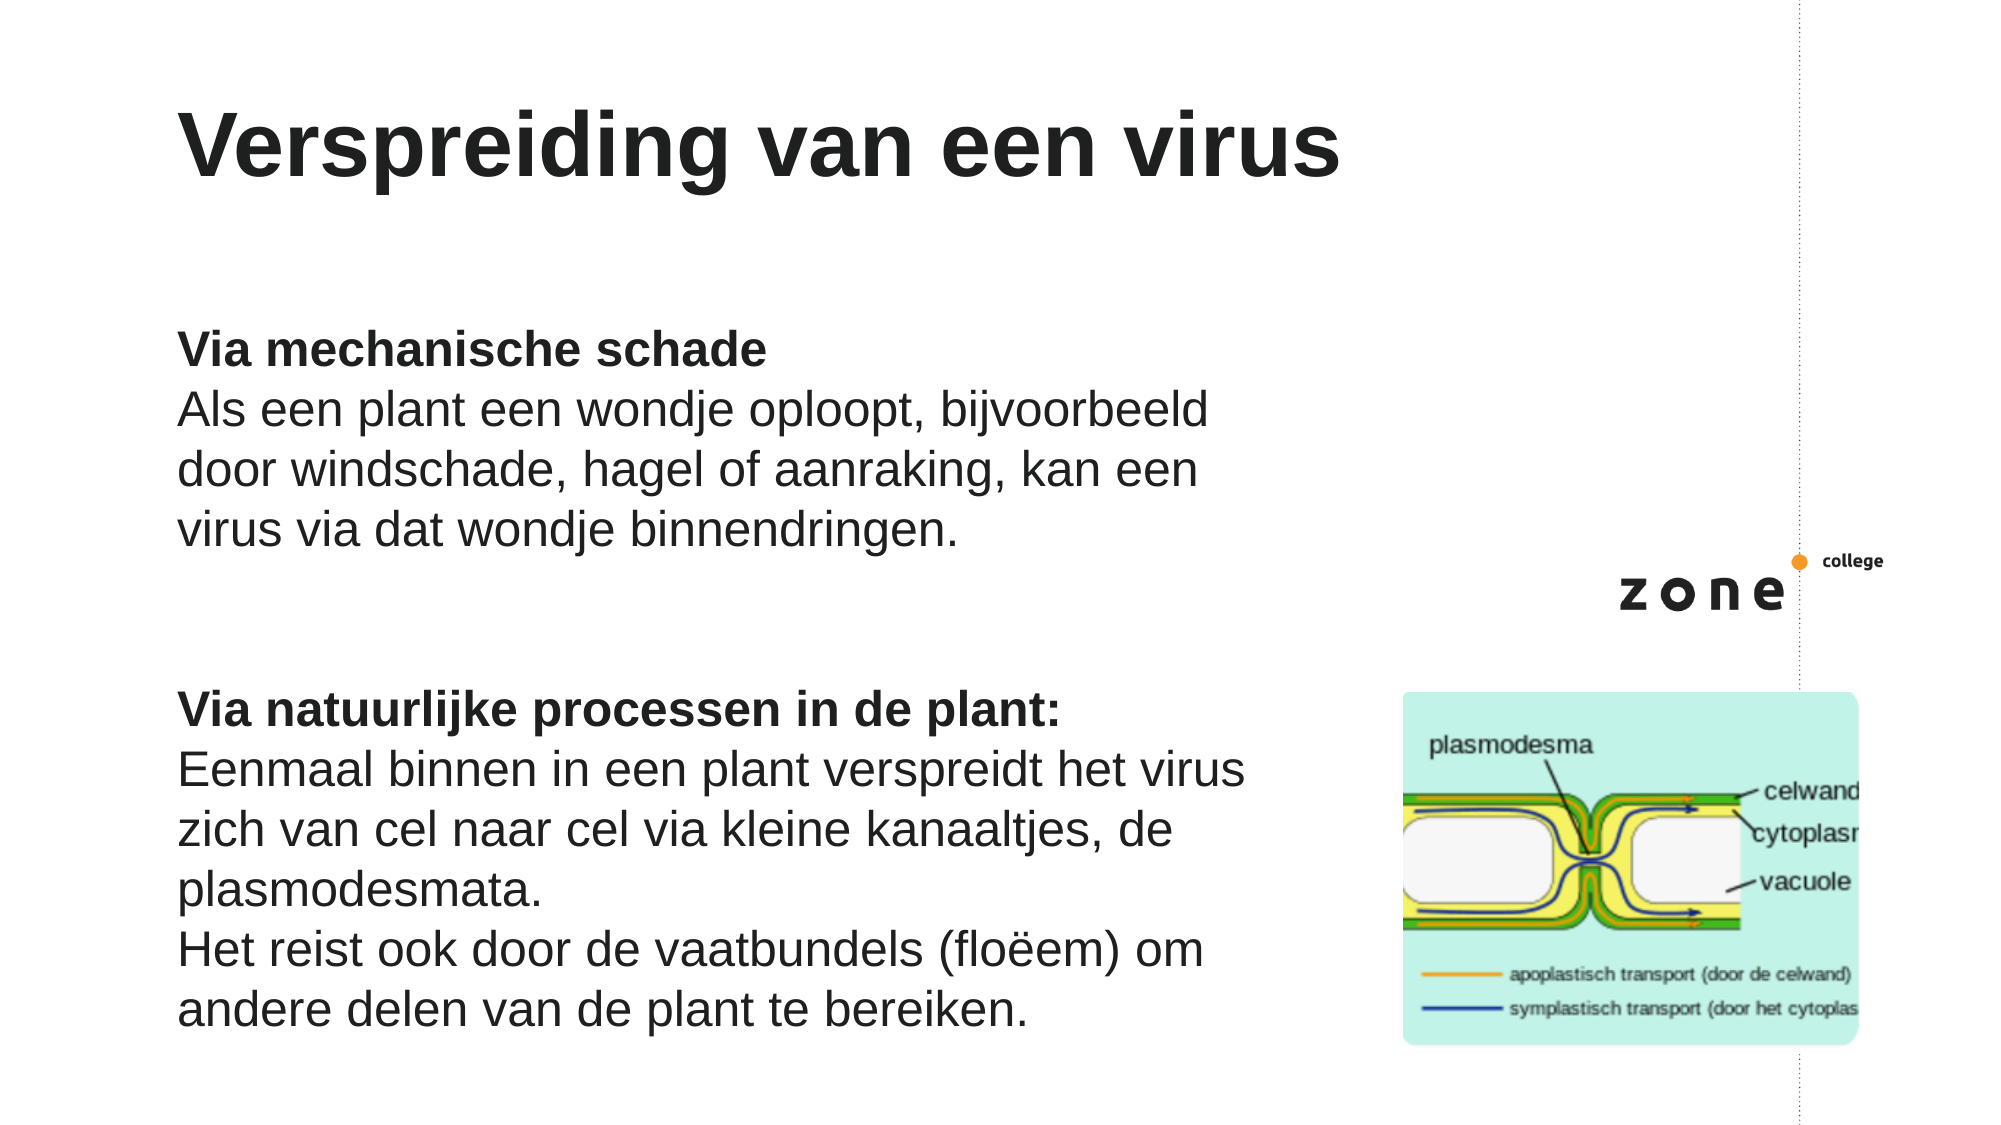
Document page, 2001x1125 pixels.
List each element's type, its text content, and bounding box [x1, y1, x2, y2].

list Via mechanische schade Als een plant een wondje oploopt, bijvoorbeeld door windschade, hagel of aanraking, kan een virus via dat wondje binnendringen. Via natuurlijke processen in de plant: Eenmaal binnen in een plant verspreidt het virus zich van cel naar cel via kleine kanaaltjes, de plasmodesmata. Het reist ook door de vaatbundels (floëem) om andere delen van de plant te bereiken. [177, 316, 1269, 1094]
title Verspreiding van een virus [177, 97, 1471, 261]
picture [1403, 0, 2001, 1125]
